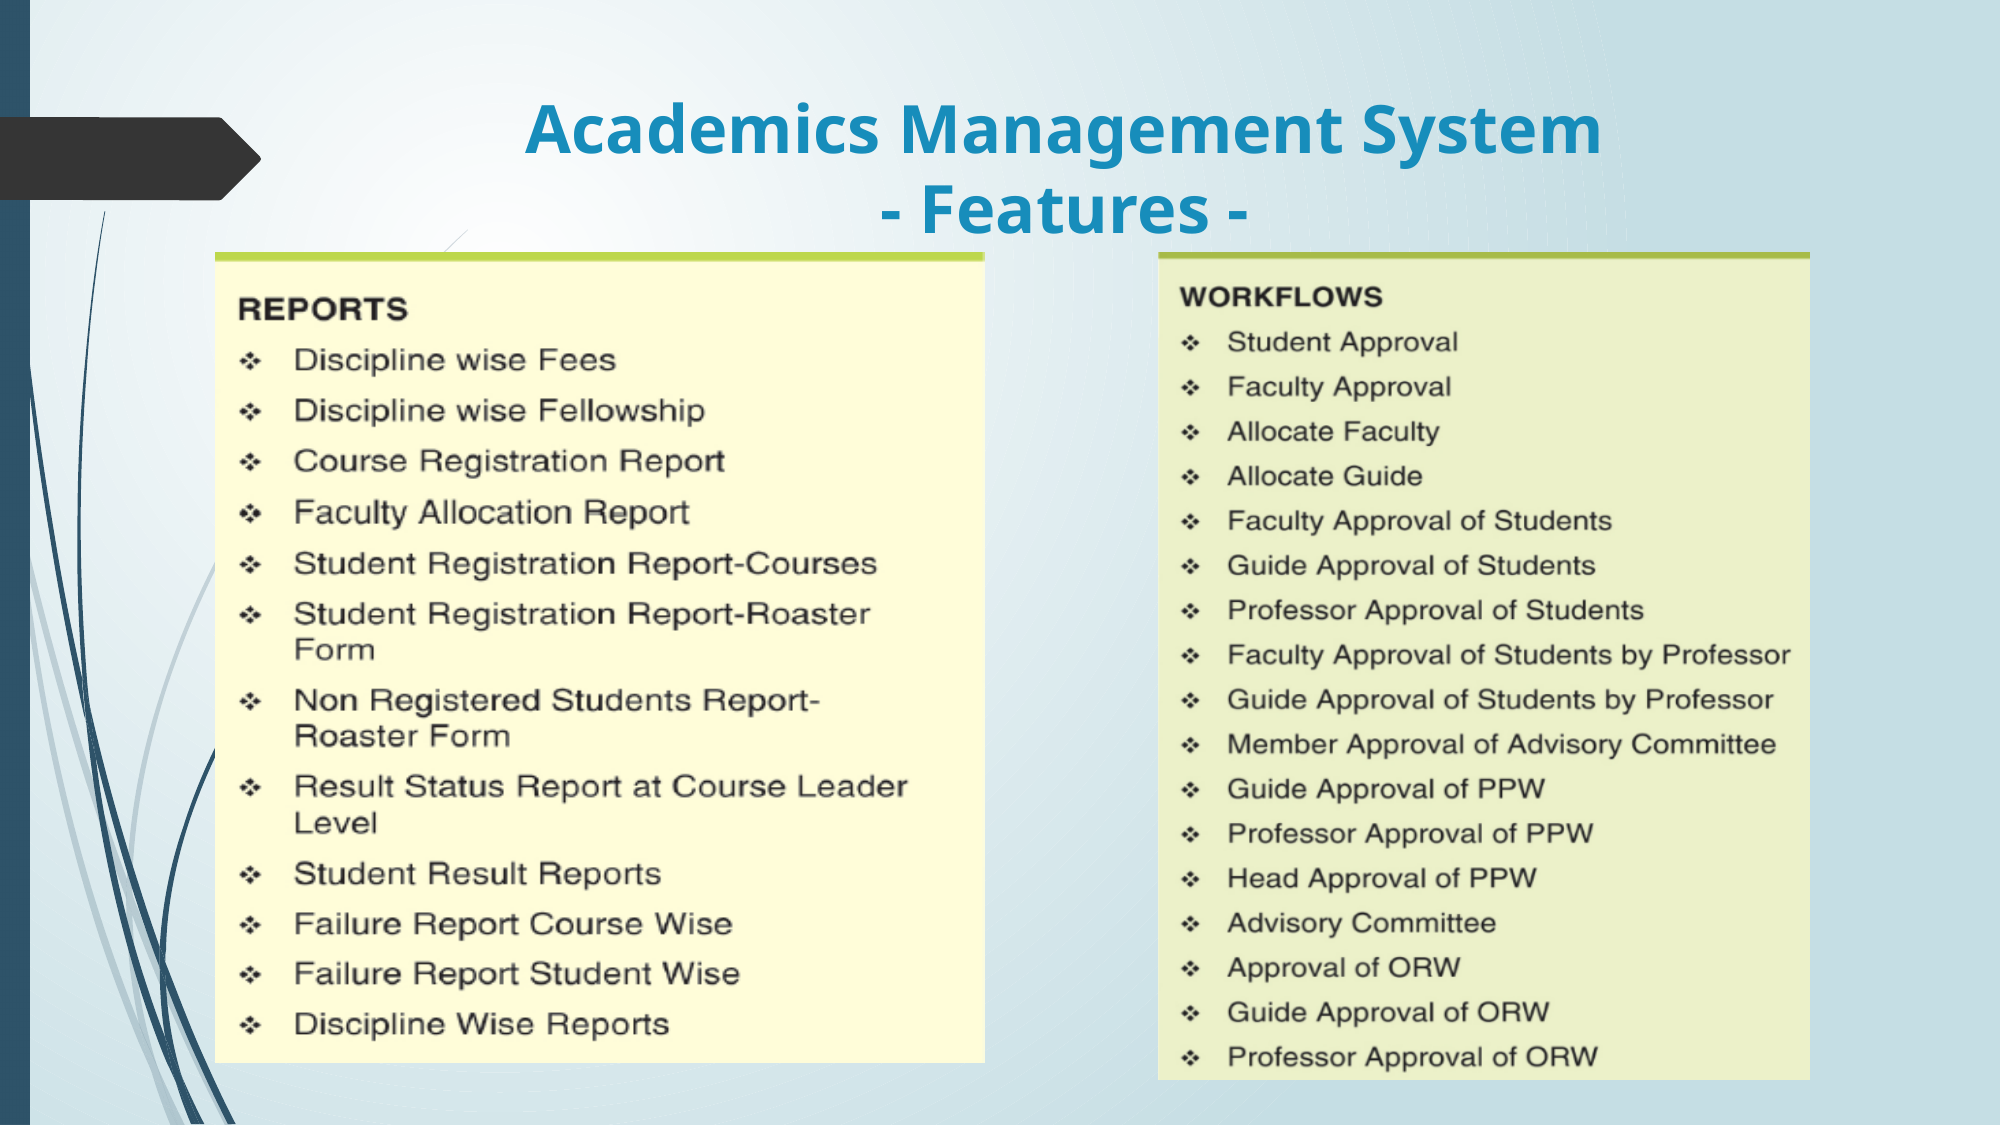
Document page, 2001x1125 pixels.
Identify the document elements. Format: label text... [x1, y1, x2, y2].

picture [1158, 252, 1810, 1080]
picture [215, 252, 985, 1063]
title Academics Management System - Features - [243, 79, 1887, 367]
